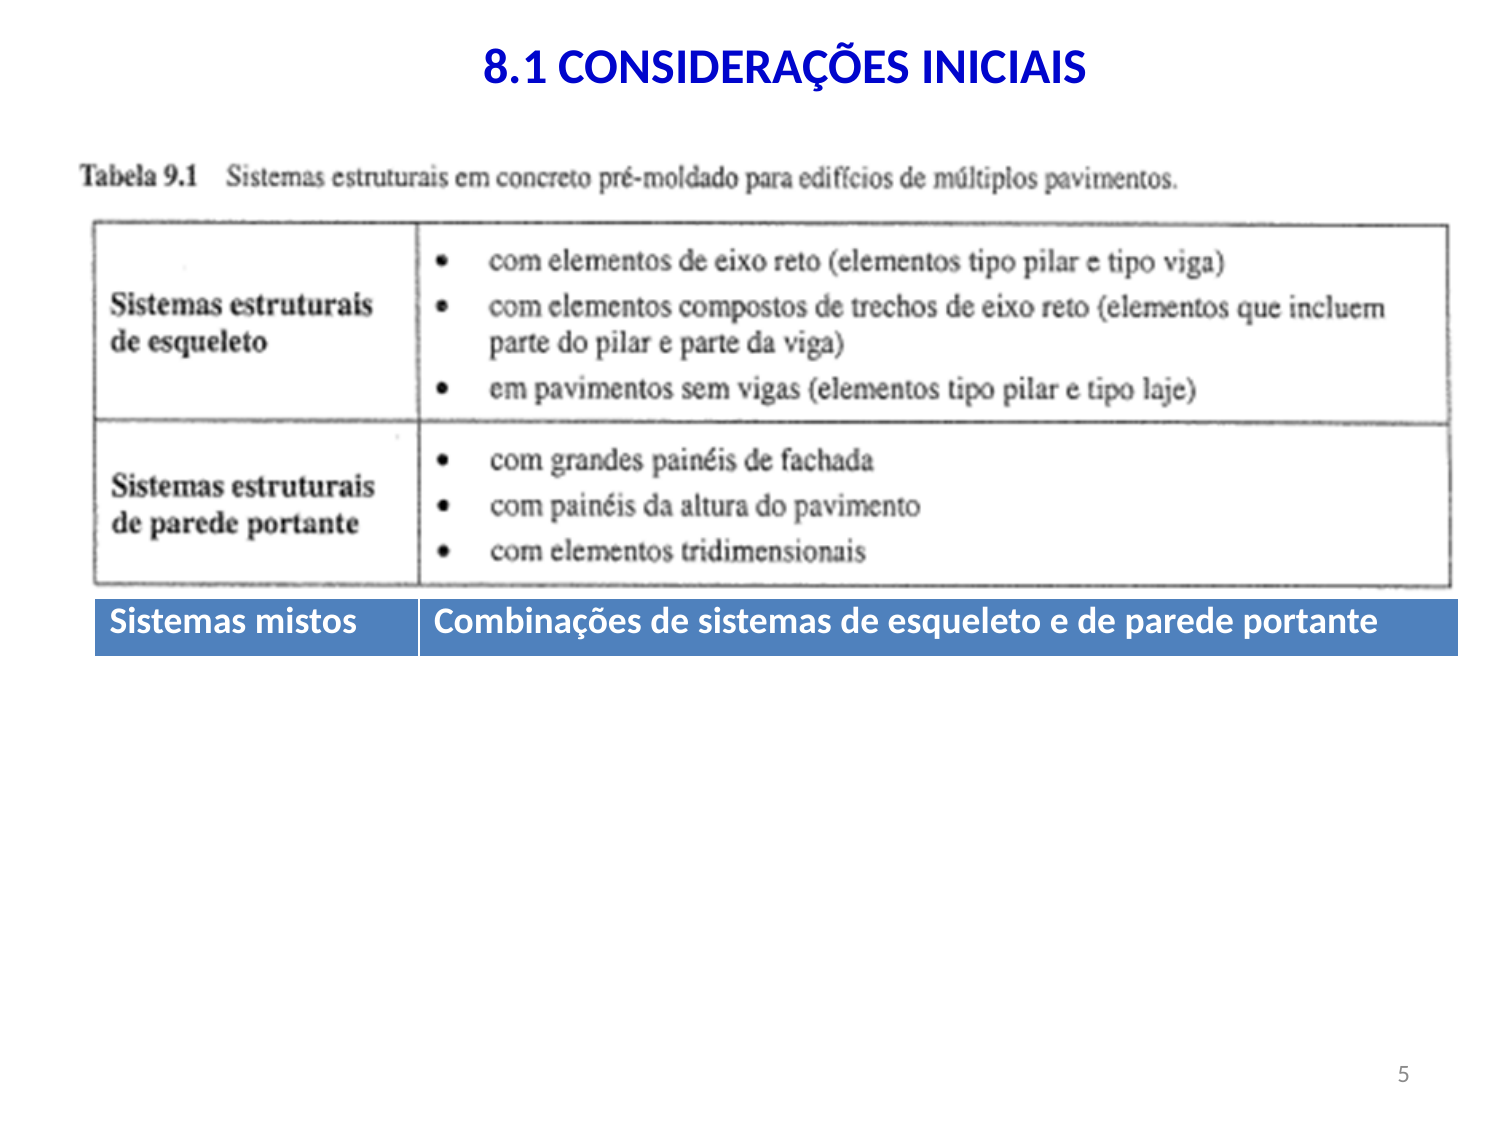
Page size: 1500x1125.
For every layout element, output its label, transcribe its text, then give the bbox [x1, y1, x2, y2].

text_box 8.1 CONSIDERAÇÕES INICIAIS [94, 30, 1477, 96]
table_header Sistemas mistos [95, 608, 418, 656]
table_header Combinações de sistemas de esqueleto e de parede portante [420, 608, 1458, 656]
slide_number 5 [1074, 1042, 1425, 1103]
picture [66, 148, 1473, 601]
